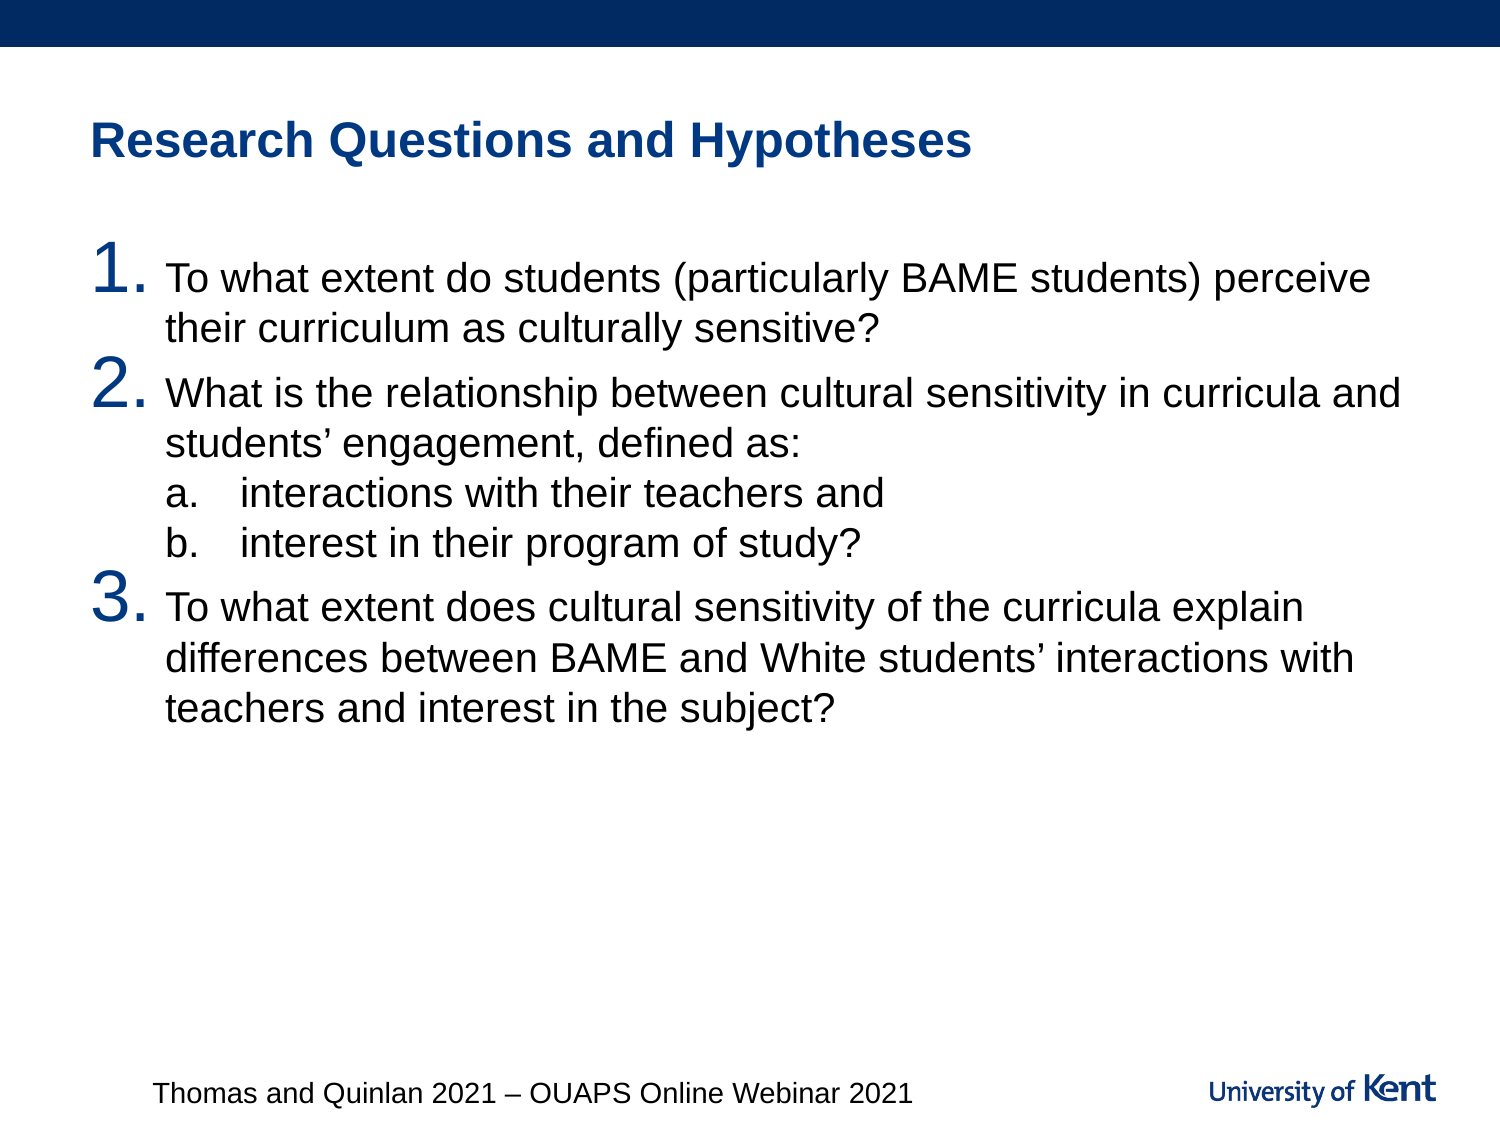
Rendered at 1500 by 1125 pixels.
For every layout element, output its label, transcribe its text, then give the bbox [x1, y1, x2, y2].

title Research Questions and Hypotheses [75, 90, 1436, 185]
picture [1210, 1074, 1436, 1108]
footer Thomas and Quinlan 2021 – OUAPS Online Webinar 2021 [137, 1067, 1132, 1112]
list To what extent do students (particularly BAME students) perceive their curriculum as culturally sensitive? What is the relationship between cultural sensitivity in curricula and students’ engagement, defined as: interactions with their teachers and interest in their program of study? To what extent does cultural sensitivity of the curricula explain differences between BAME and White students’ interactions with teachers and interest in the subject? [75, 243, 1436, 1047]
